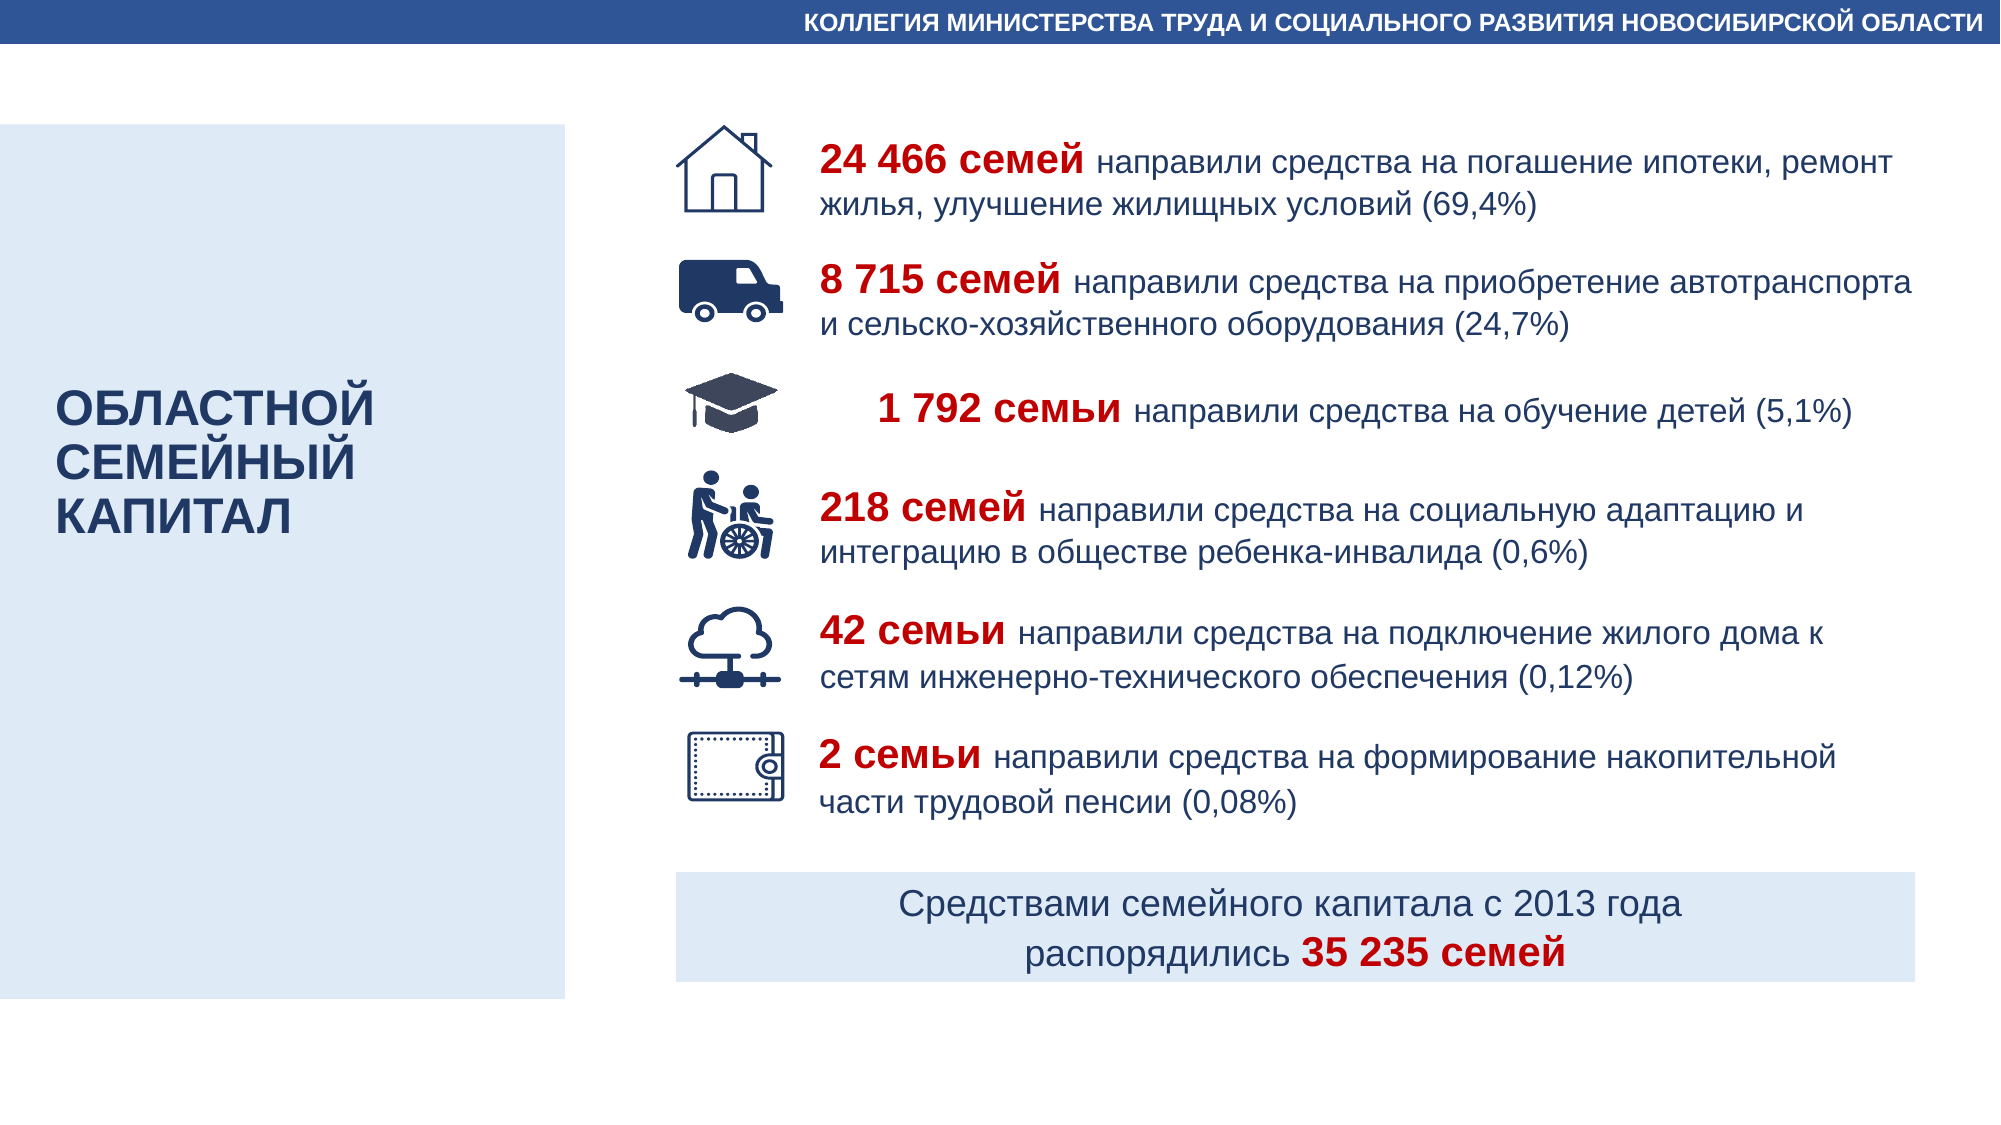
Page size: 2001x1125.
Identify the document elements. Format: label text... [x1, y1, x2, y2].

text_box КОЛЛЕГИЯ МИНИСТЕРСТВА ТРУДА И СОЦИАЛЬНОГО РАЗВИТИЯ НОВОСИБИРСКОЙ ОБЛАСТИ [0, 0, 2000, 44]
text_box [0, 123, 566, 1000]
text_box Средствами семейного капитала с 2013 года распорядились 35 235 семей [676, 872, 1916, 982]
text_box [676, 124, 1951, 829]
title ОБЛАСТНОЙ СЕМЕЙНЫЙ КАПИТАЛ [40, 375, 525, 667]
